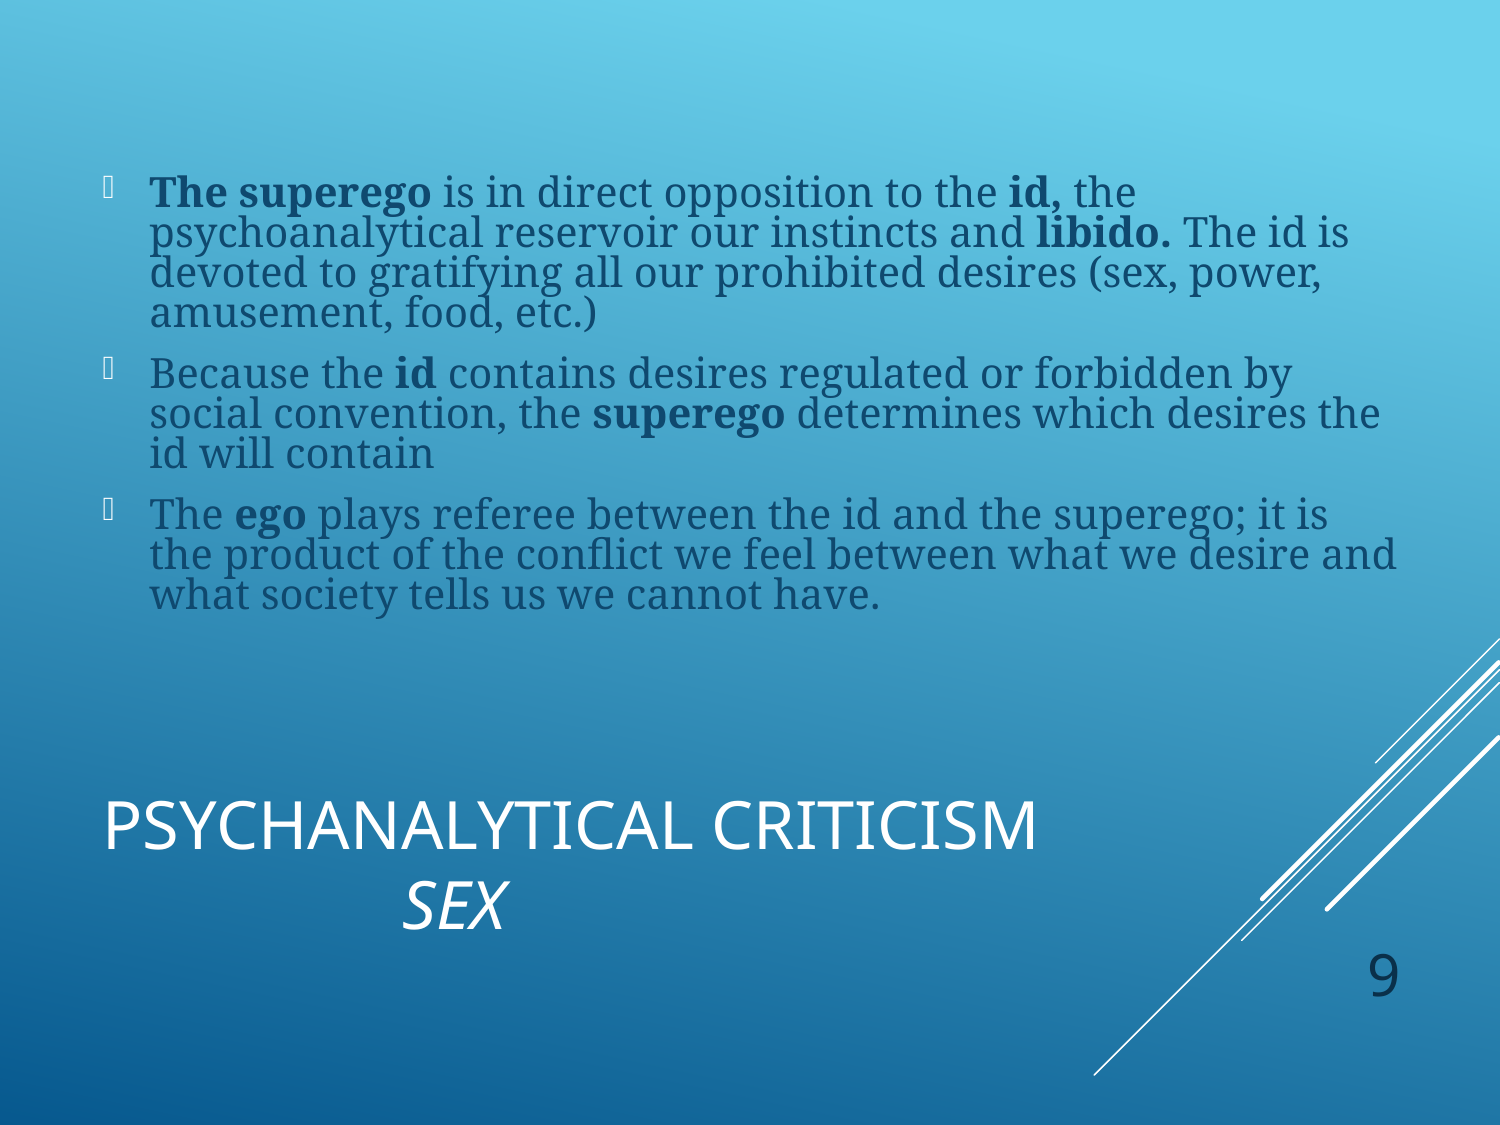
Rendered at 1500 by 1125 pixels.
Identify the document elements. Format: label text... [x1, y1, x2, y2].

title Psychanalytical Criticism Sex [87, 737, 1163, 988]
list The superego is in direct opposition to the id, the psychoanalytical reservoir our instincts and libido. The id is devoted to gratifying all our prohibited desires (sex, power, amusement, food, etc.) Because the id contains desires regulated or forbidden by social convention, the superego determines which desires the id will contain The ego plays referee between the id and the superego; it is the product of the conflict we feel between what we desire and what society tells us we cannot have. [87, 87, 1416, 706]
slide_number 9 [1275, 915, 1416, 1025]
